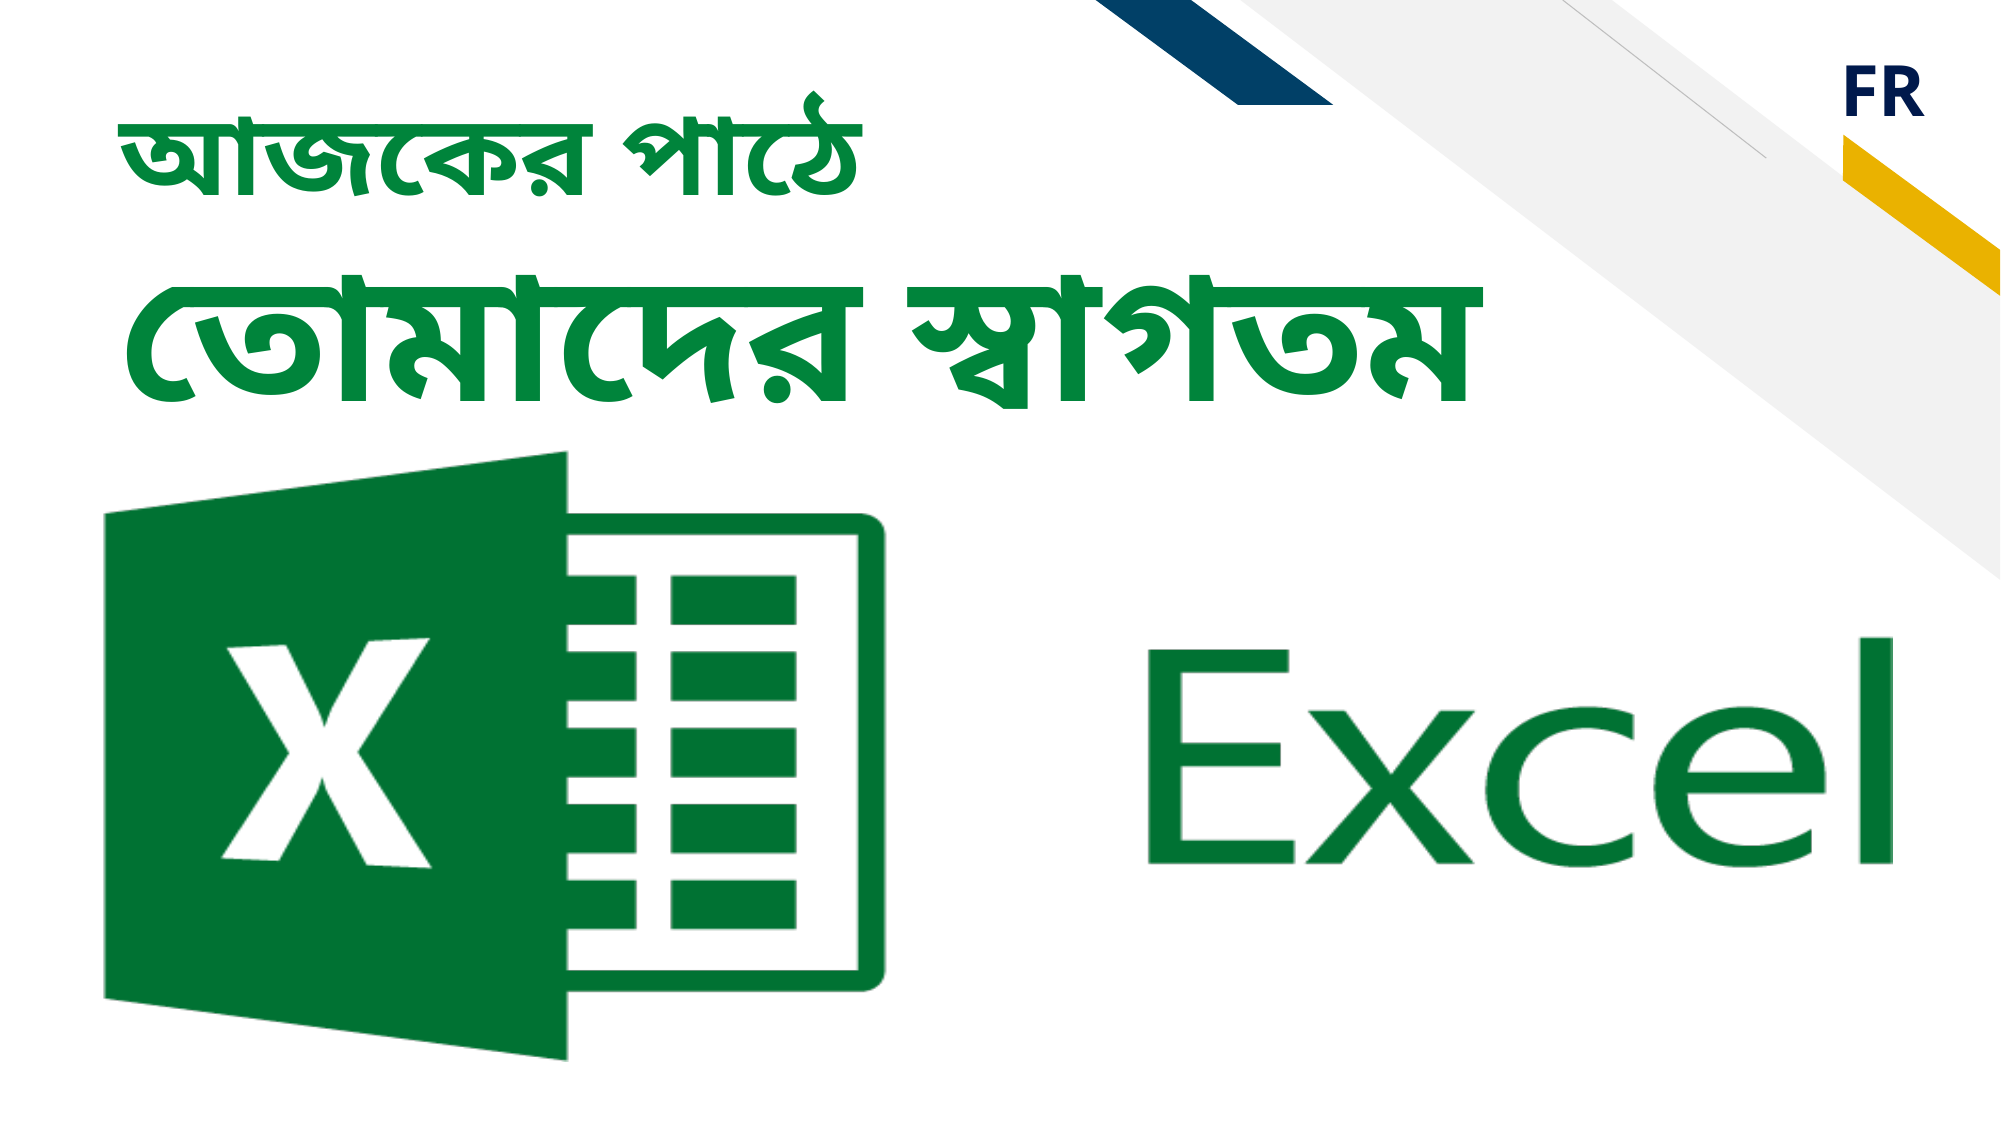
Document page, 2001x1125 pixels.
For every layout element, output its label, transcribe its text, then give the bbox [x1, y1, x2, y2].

text_box আজকের পাঠে তোমাদের স্বাগতম [102, 72, 1755, 447]
picture [102, 449, 1893, 1062]
